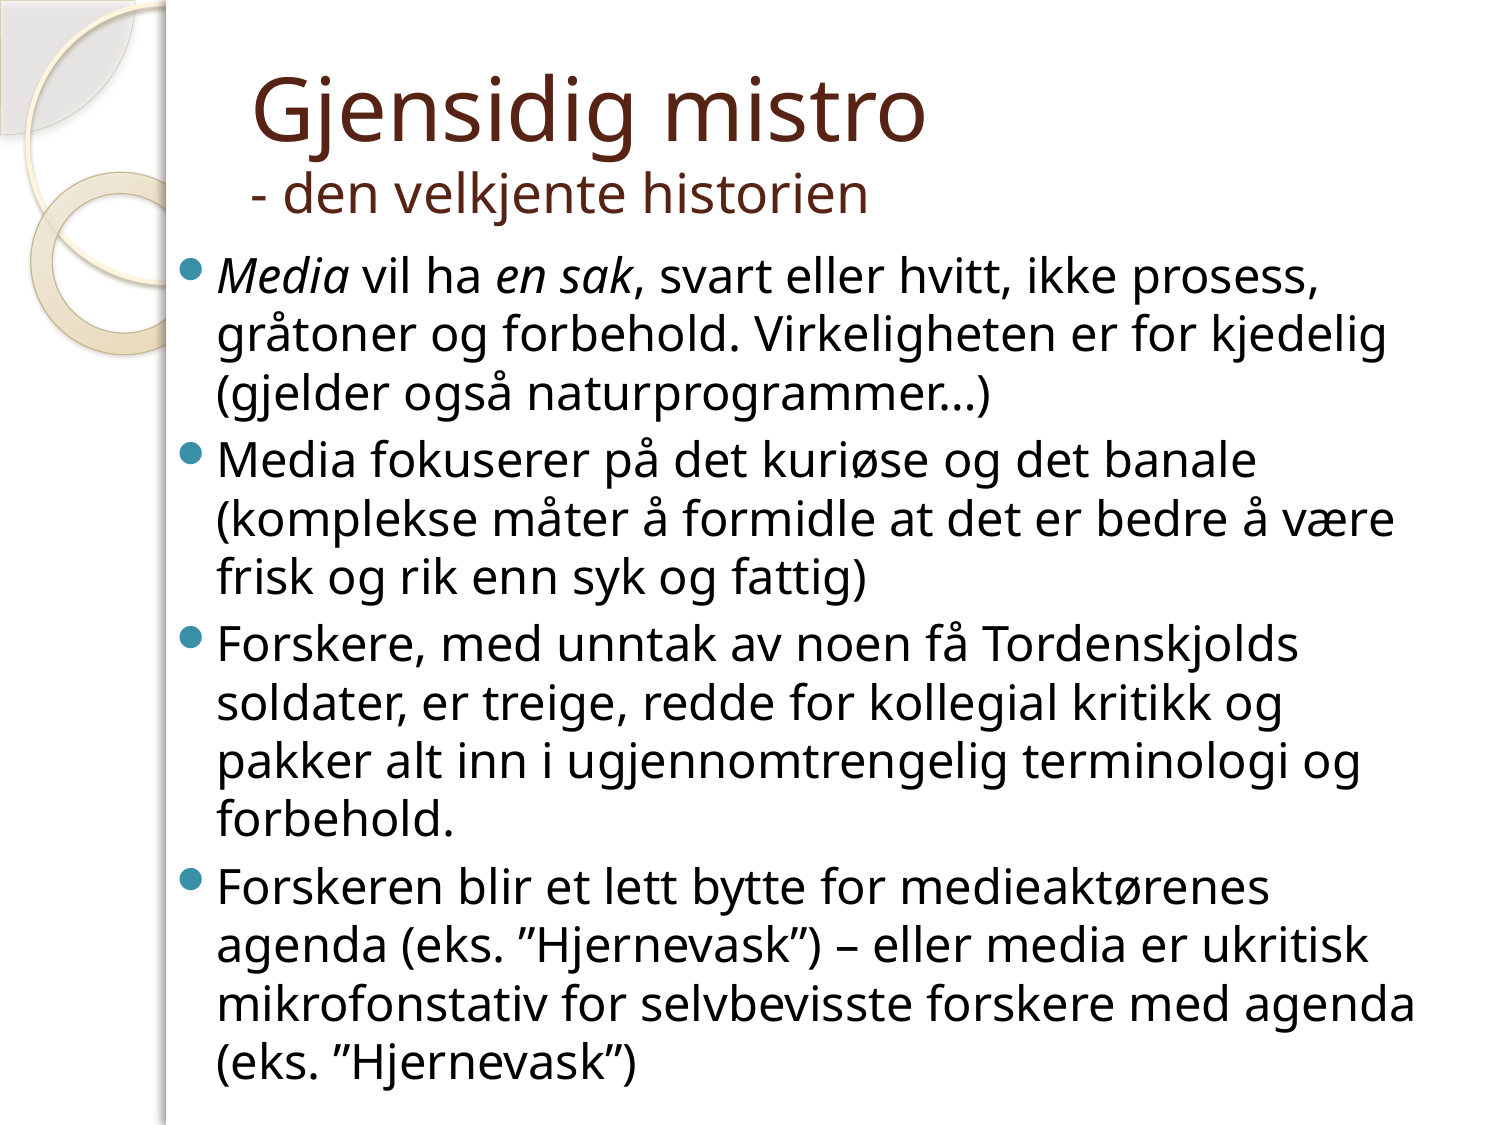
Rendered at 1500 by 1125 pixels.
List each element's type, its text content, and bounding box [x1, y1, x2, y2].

title Gjensidig mistro - den velkjente historien [235, 45, 1466, 233]
list Media vil ha en sak, svart eller hvitt, ikke prosess, gråtoner og forbehold. Virkeligheten er for kjedelig (gjelder også naturprogrammer…) Media fokuserer på det kuriøse og det banale (komplekse måter å formidle at det er bedre å være frisk og rik enn syk og fattig) Forskere, med unntak av noen få Tordenskjolds soldater, er treige, redde for kollegial kritikk og pakker alt inn i ugjennomtrengelig terminologi og forbehold. Forskeren blir et lett bytte for medieaktørenes agenda (eks. ”Hjernevask”) – eller media er ukritisk mikrofonstativ for selvbevisste forskere med agenda (eks. ”Hjernevask”) [150, 237, 1466, 1106]
